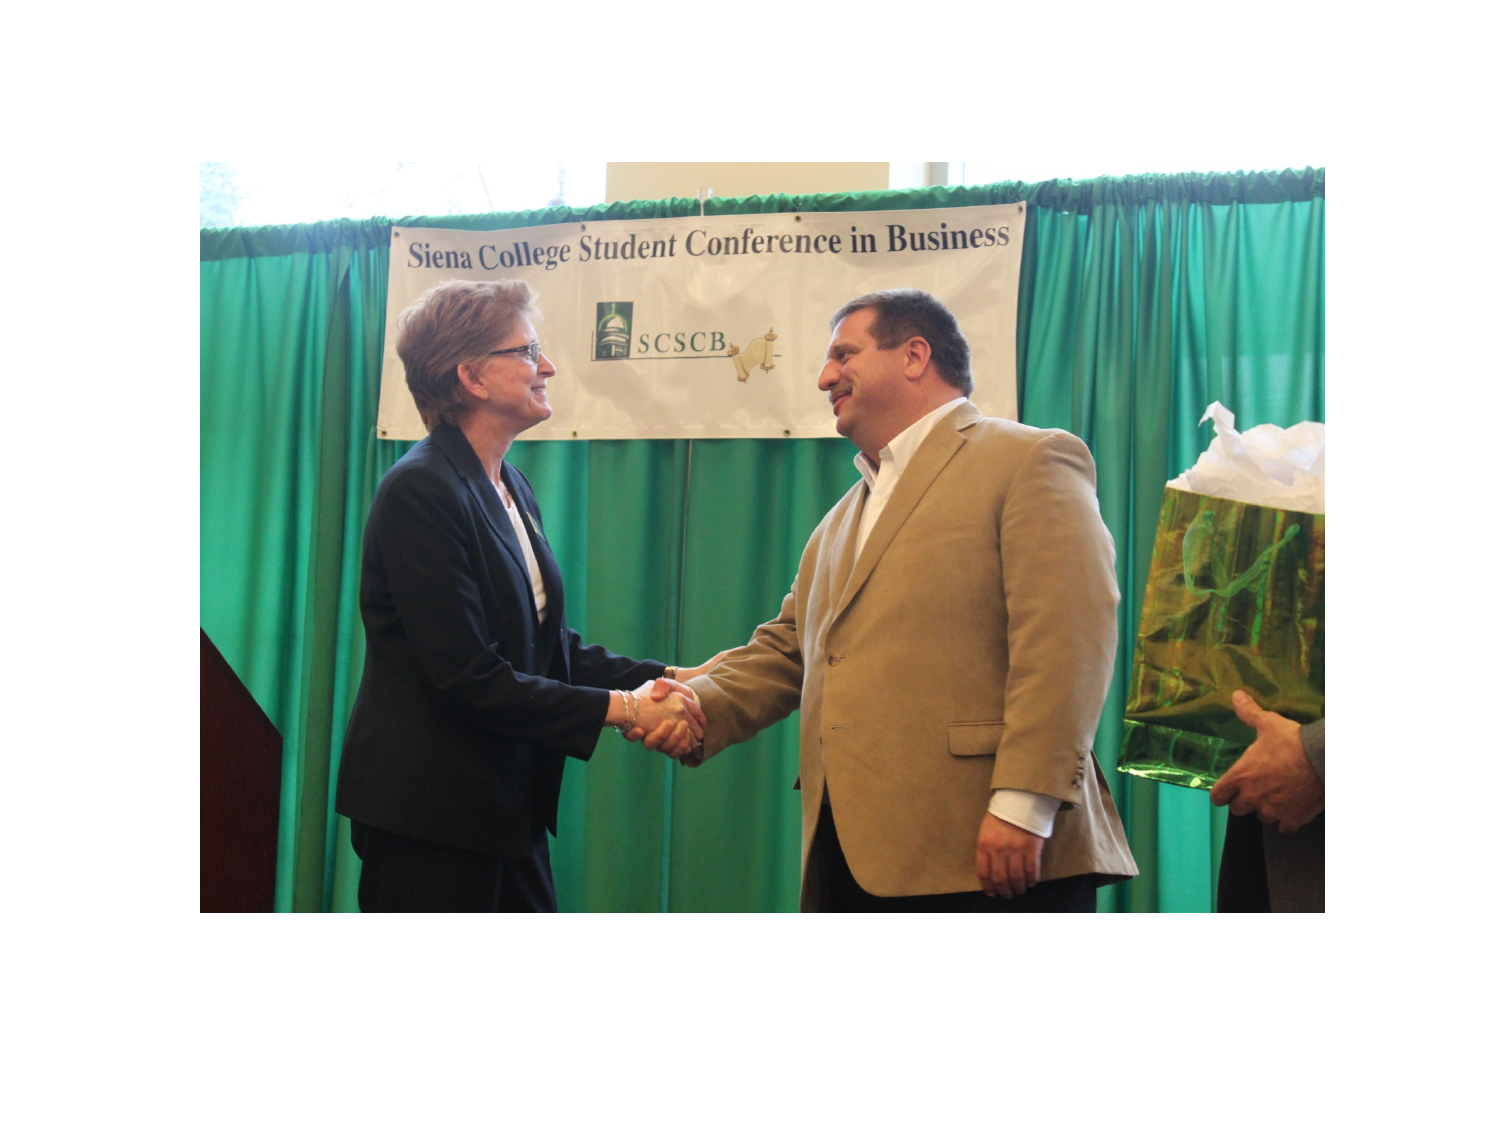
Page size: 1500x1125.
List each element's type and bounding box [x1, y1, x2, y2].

picture [199, 162, 1326, 913]
